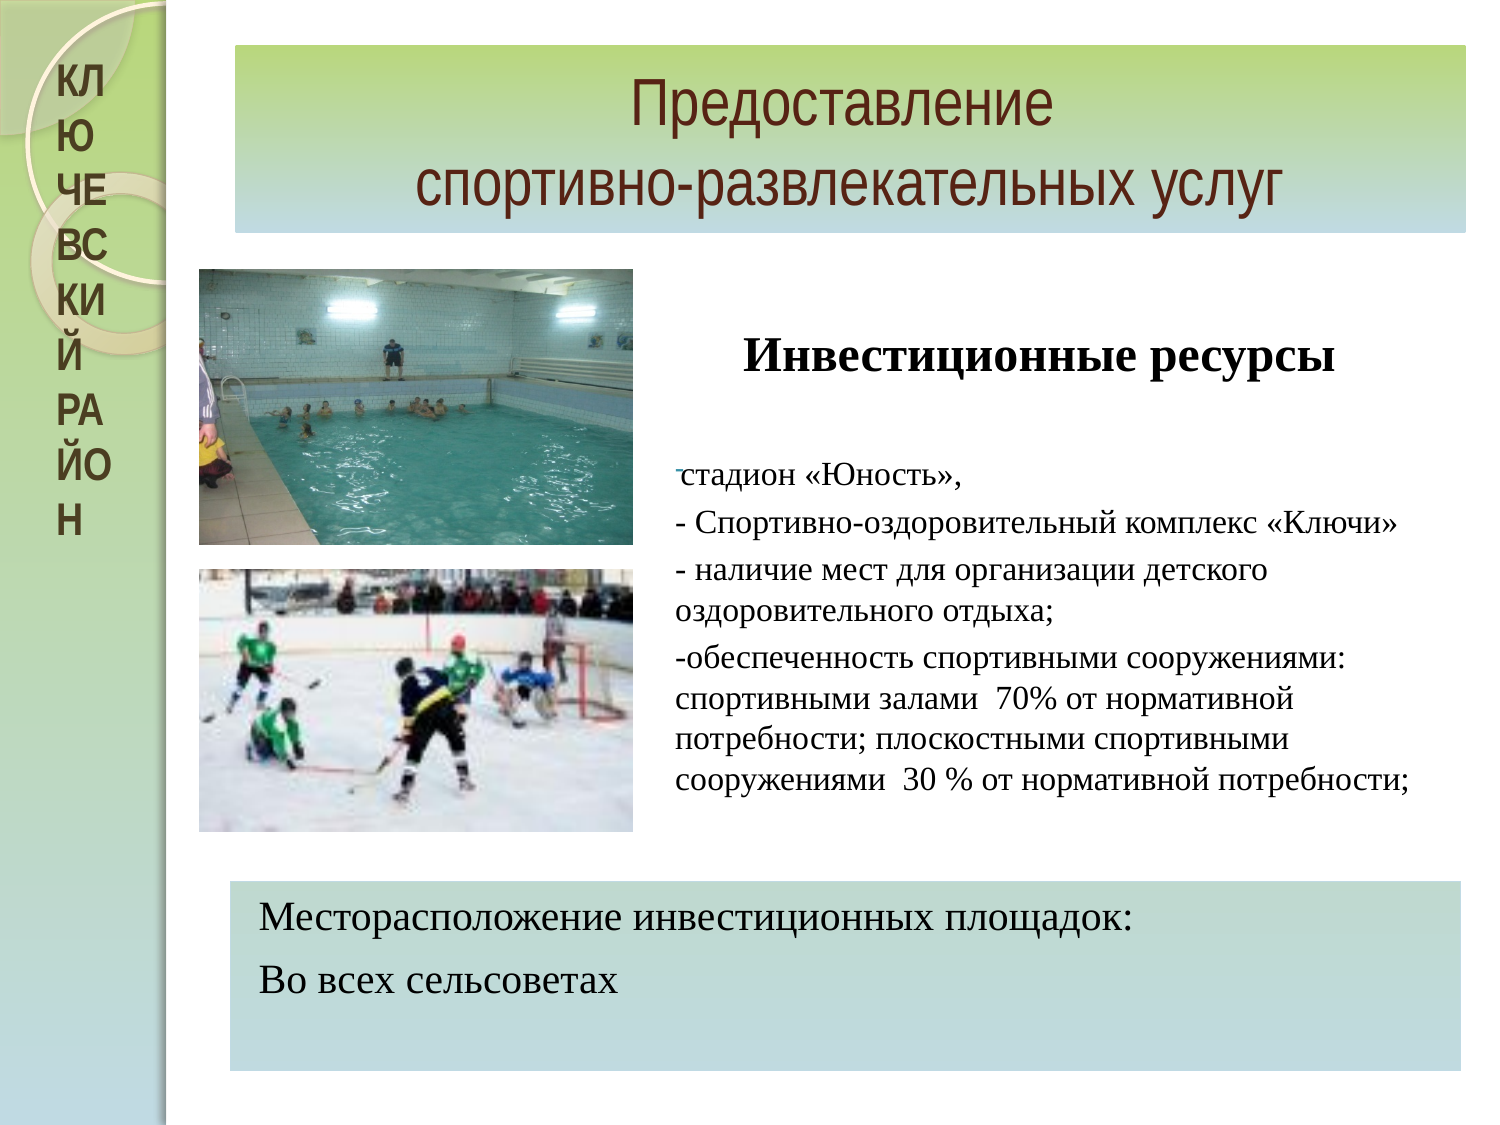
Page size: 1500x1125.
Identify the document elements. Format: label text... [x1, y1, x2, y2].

picture [198, 569, 633, 833]
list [198, 269, 633, 546]
text_box Месторасположение инвестиционных площадок: Во всех сельсоветах [230, 881, 1461, 1071]
text_box КЛЮЧЕВСКИЙ РАЙОН [41, 42, 134, 553]
list стадион «Юность», - Спортивно-оздоровительный комплекс «Ключи» - наличие мест для организации детского оздоровительного отдыха; -обеспеченность спортивными сооружениями: спортивными залами 70% от нормативной потребности; плоскостными спортивными сооружениями 30 % от нормативной потребности; [646, 444, 1433, 816]
title Предоставление спортивно-развлекательных услуг [235, 45, 1466, 233]
text_box Инвестиционные ресурсы [667, 313, 1412, 389]
